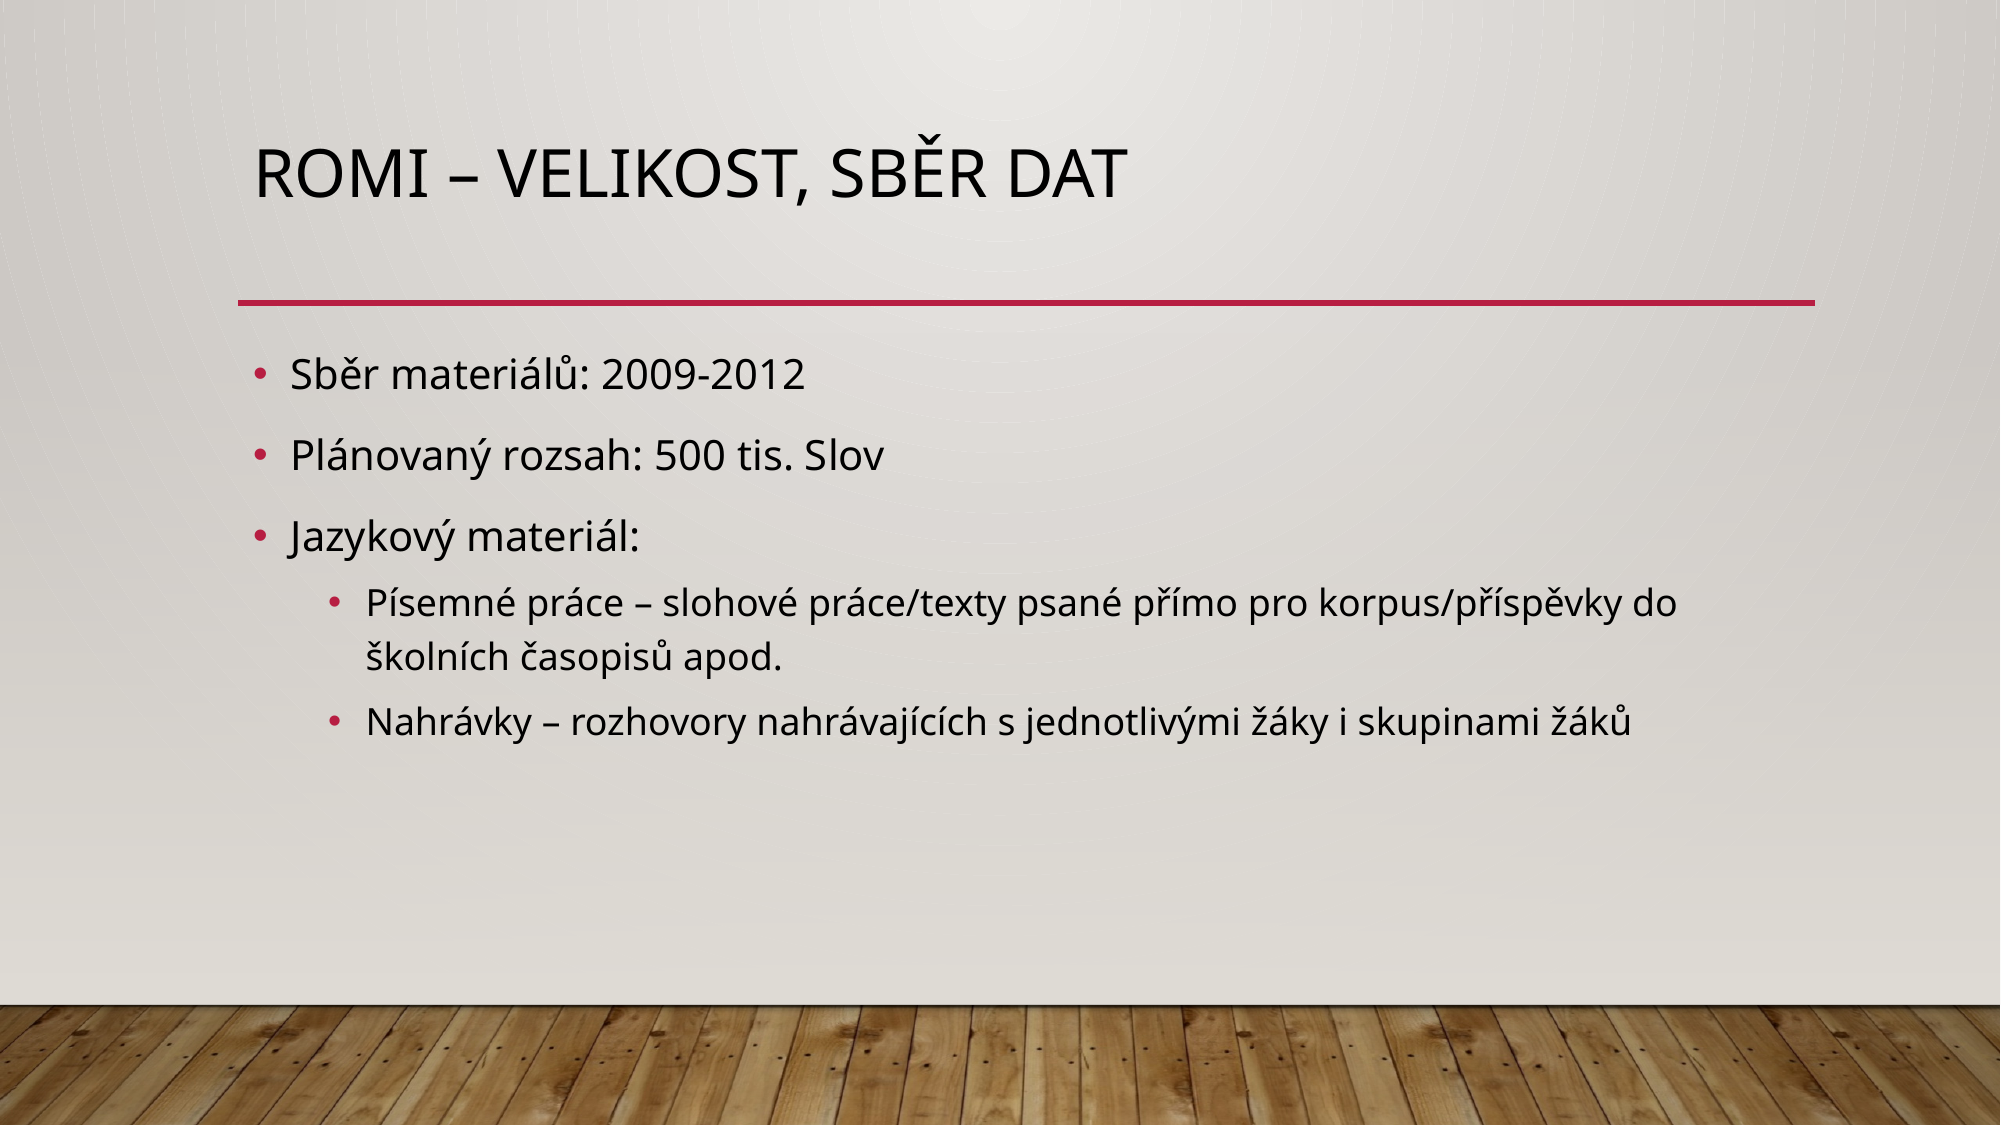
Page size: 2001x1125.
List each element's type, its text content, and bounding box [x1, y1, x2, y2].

list Sběr materiálů: 2009-2012 Plánovaný rozsah: 500 tis. Slov Jazykový materiál: Písemné práce – slohové práce/texty psané přímo pro korpus/příspěvky do školních časopisů apod. Nahrávky – rozhovory nahrávajících s jednotlivými žáky i skupinami žáků [238, 330, 1814, 897]
picture [0, 1005, 2000, 1125]
title ROMi – velikost, sběr dat [238, 131, 1814, 305]
